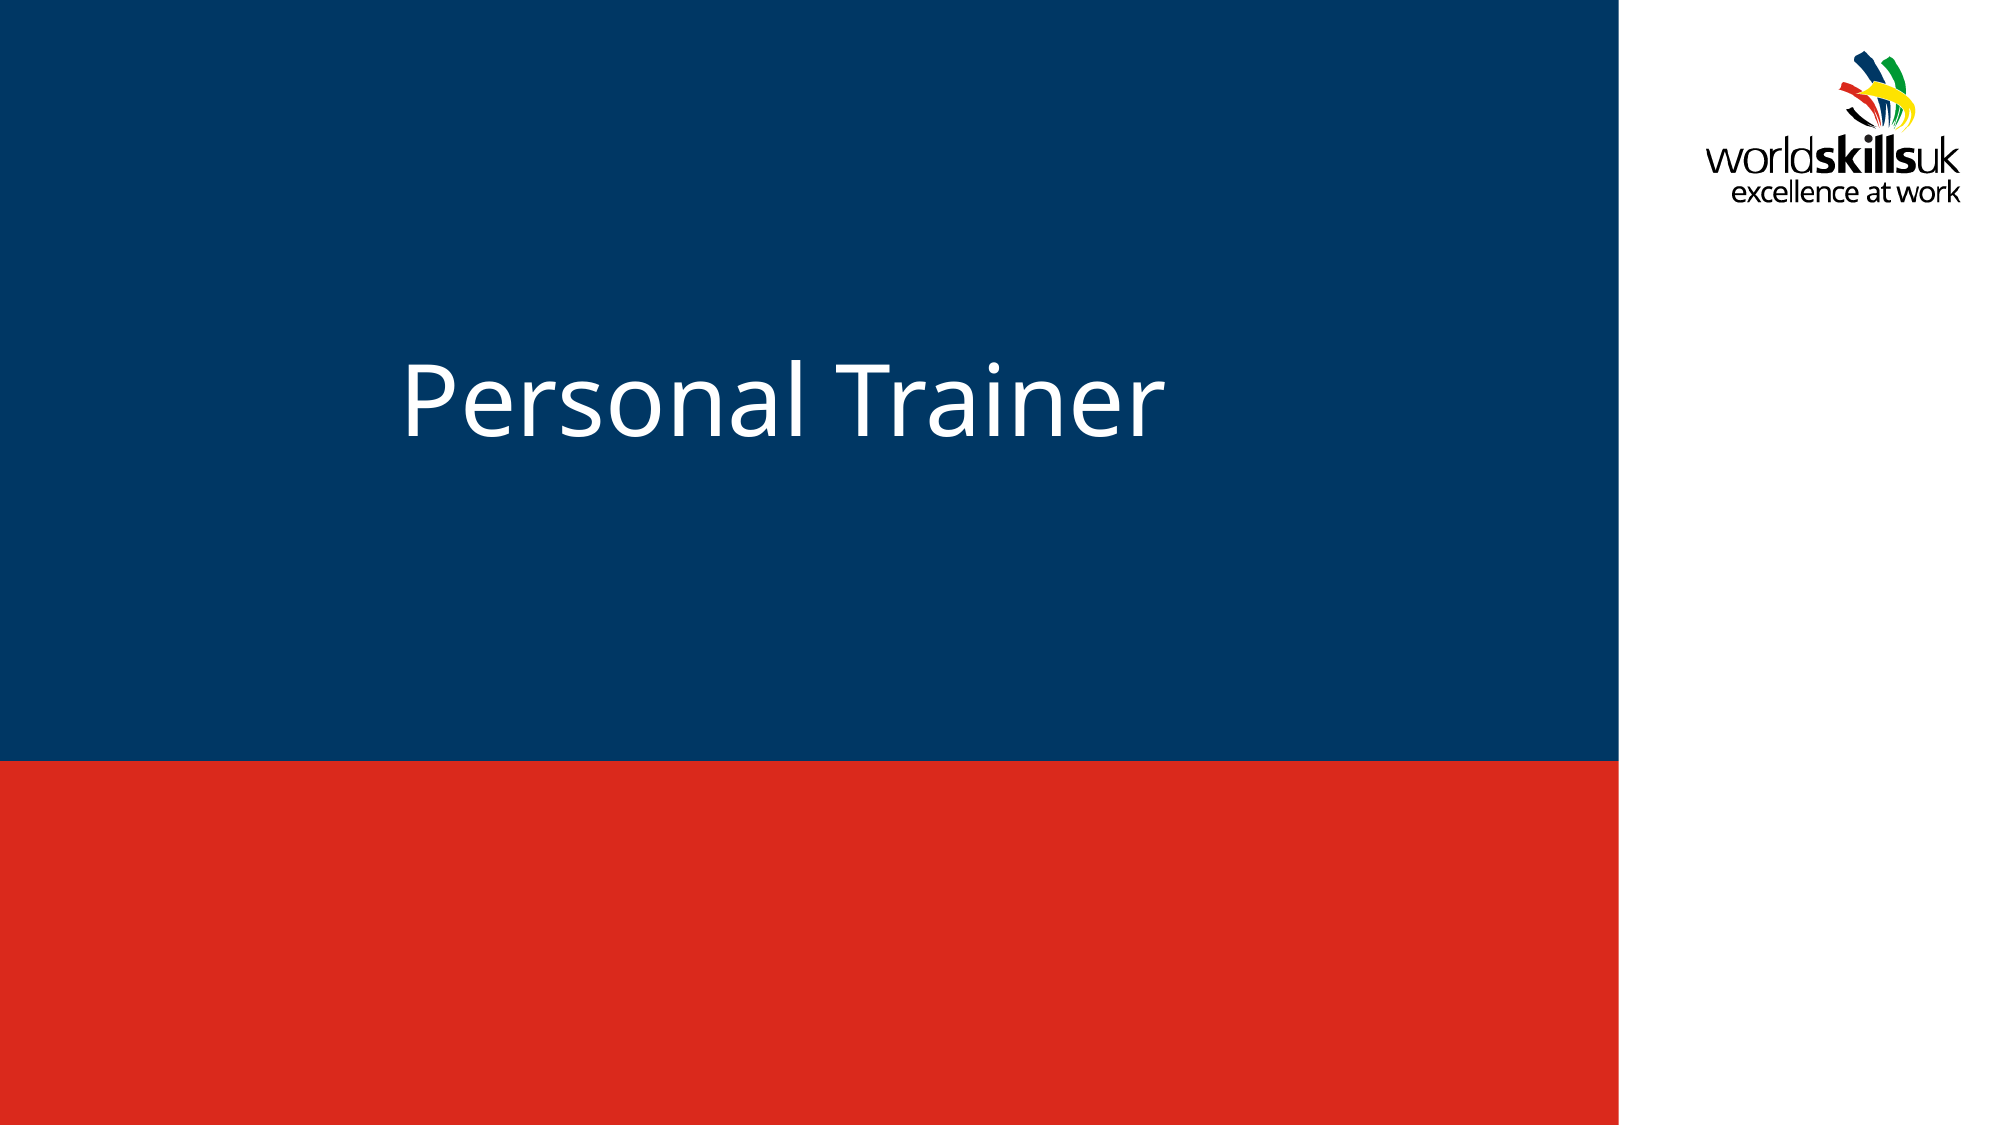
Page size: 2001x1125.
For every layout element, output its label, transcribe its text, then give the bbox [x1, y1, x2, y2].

text_box [0, 762, 1620, 1125]
text_box Personal Trainer [66, 328, 1579, 464]
picture [1665, 11, 2000, 242]
text_box [0, 0, 1620, 762]
